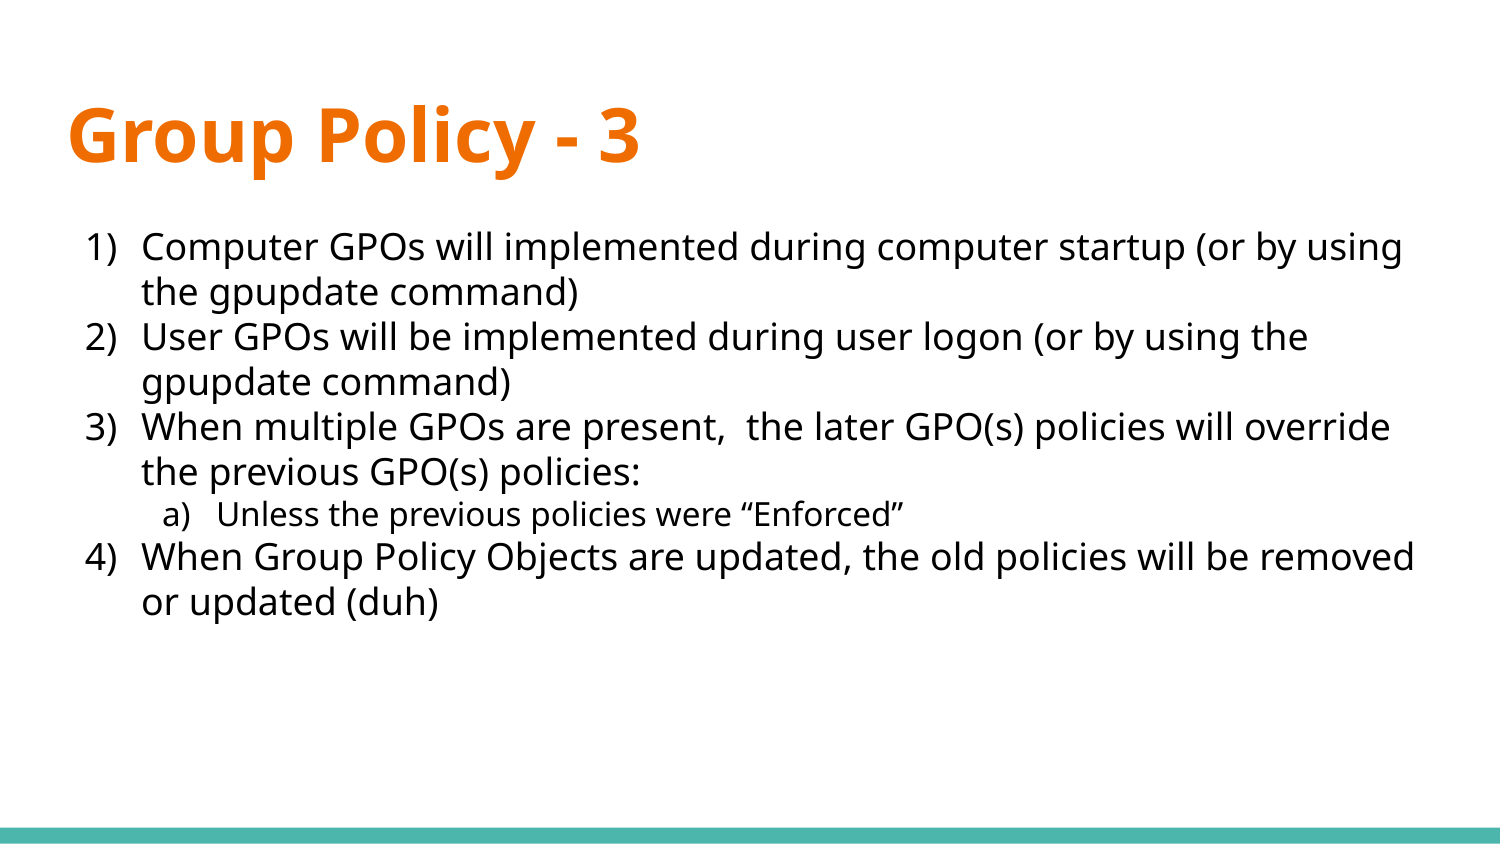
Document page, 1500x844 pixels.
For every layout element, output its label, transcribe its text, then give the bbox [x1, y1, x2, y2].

title Group Policy - 3 [51, 72, 1449, 189]
list Computer GPOs will implemented during computer startup (or by using the gpupdate command) User GPOs will be implemented during user logon (or by using the gpupdate command) When multiple GPOs are present, the later GPO(s) policies will override the previous GPO(s) policies: Unless the previous policies were “Enforced” When Group Policy Objects are updated, the old policies will be removed or updated (duh) [51, 207, 1449, 750]
